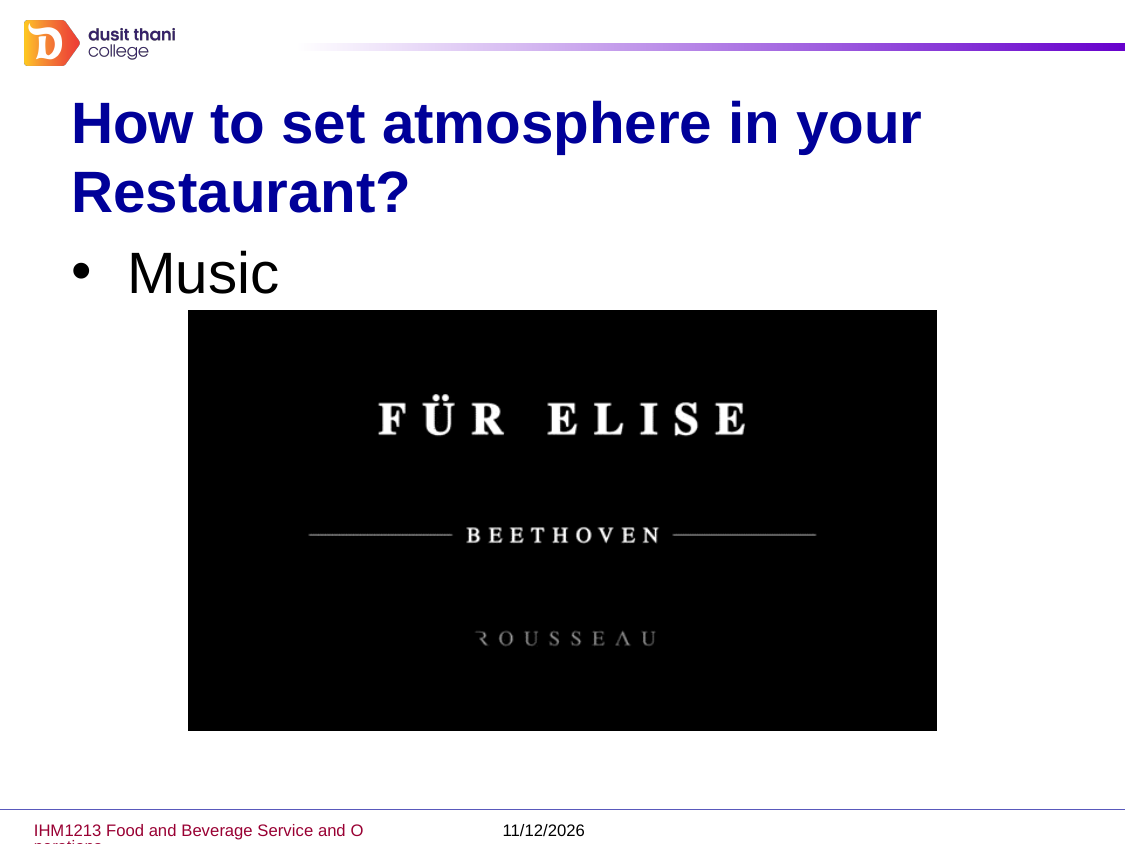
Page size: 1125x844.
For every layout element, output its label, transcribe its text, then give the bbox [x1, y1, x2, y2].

picture [24, 20, 175, 66]
footer IHM1213 Food and Beverage Service and Operations [18, 815, 385, 844]
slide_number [412, 816, 675, 844]
list Music [56, 227, 1069, 785]
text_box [187, 309, 938, 732]
title How to set atmosphere in your Restaurant? [56, 87, 1069, 222]
